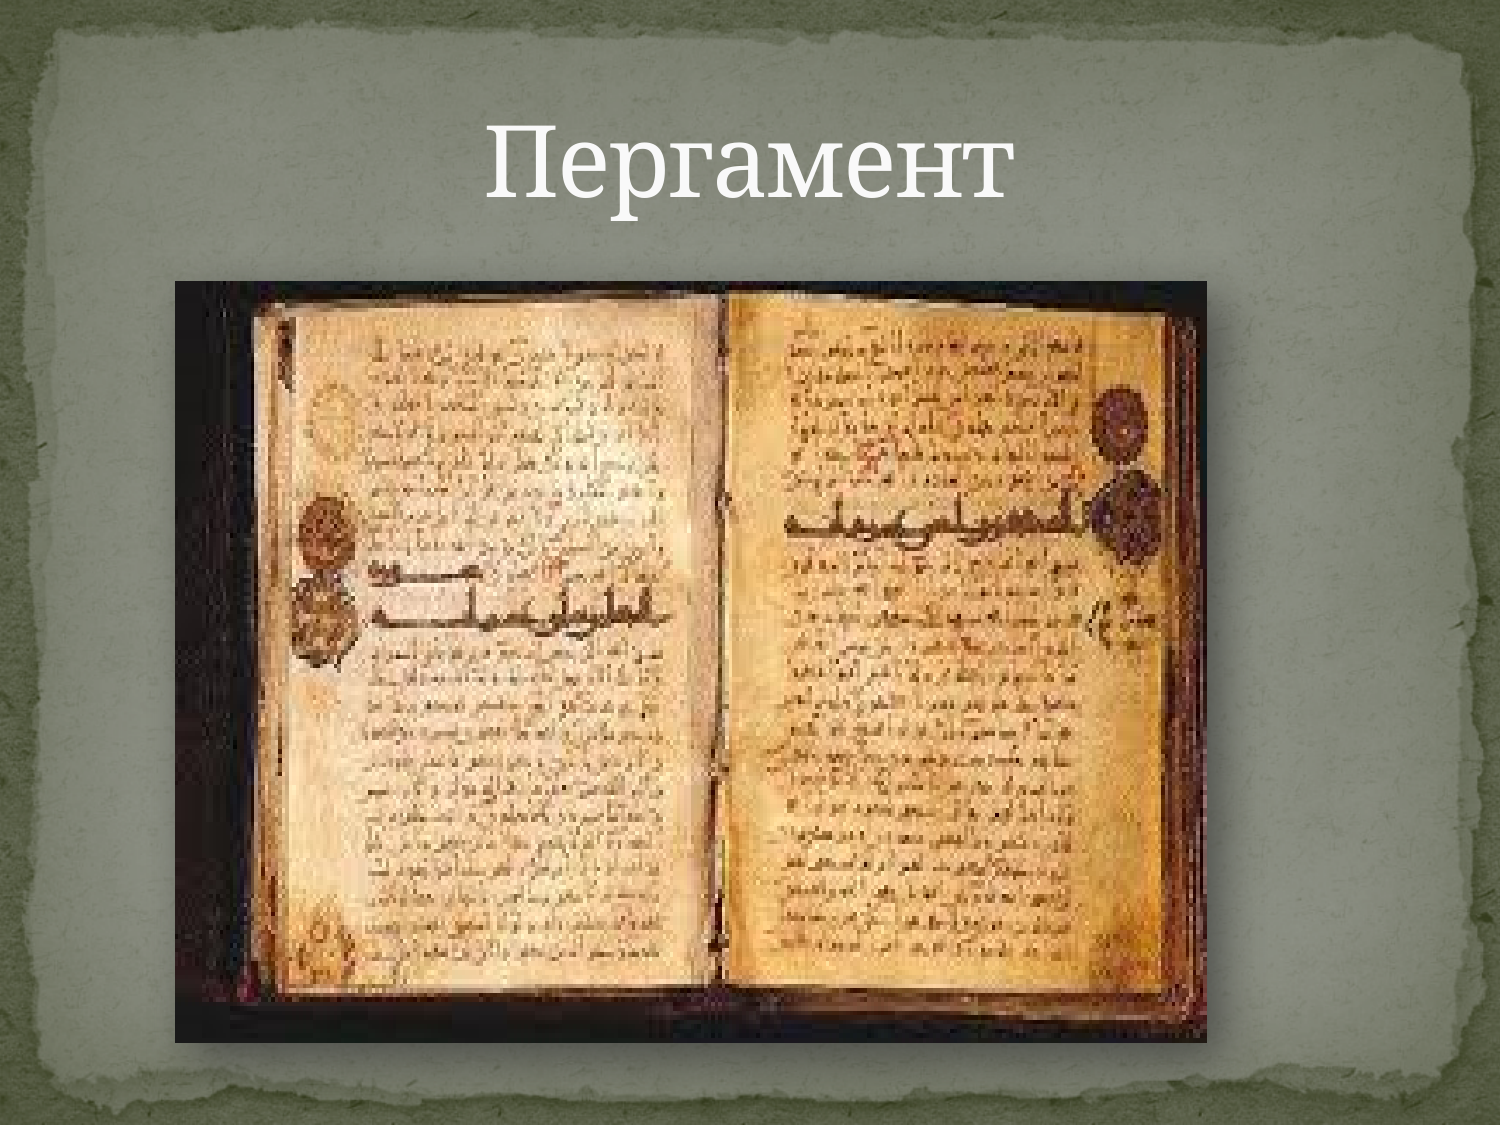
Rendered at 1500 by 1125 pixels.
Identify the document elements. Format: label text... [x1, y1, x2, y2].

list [177, 283, 1206, 1042]
title Пергамент [74, 24, 1425, 225]
